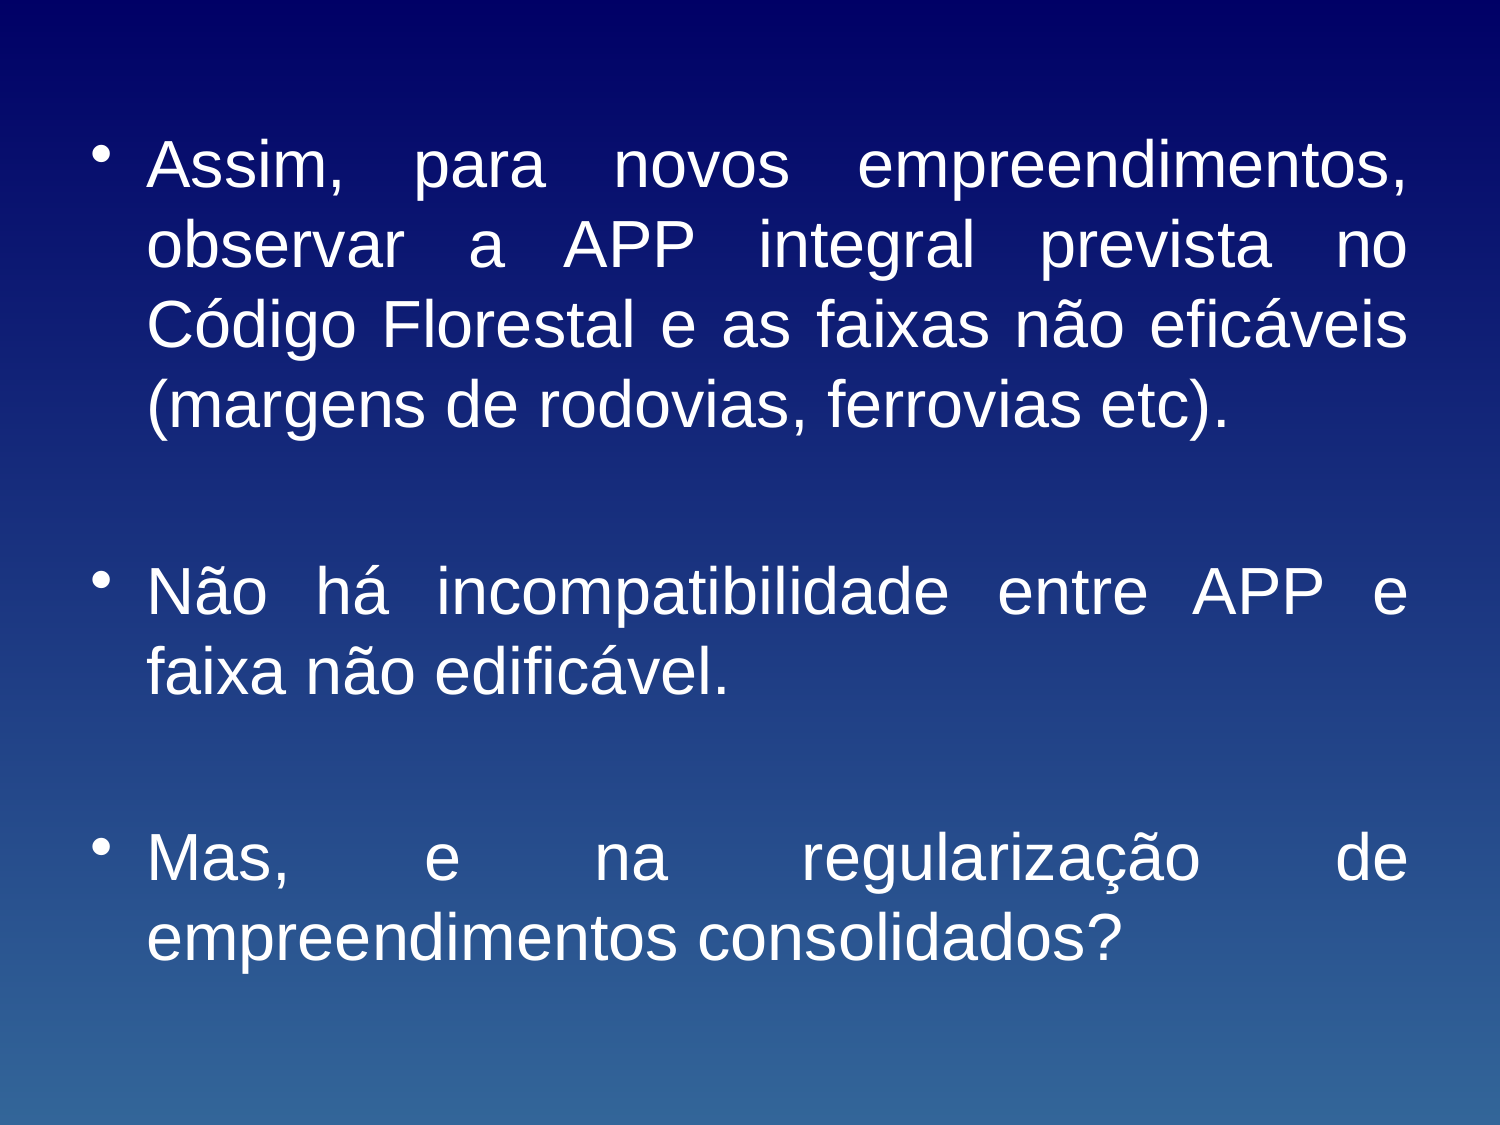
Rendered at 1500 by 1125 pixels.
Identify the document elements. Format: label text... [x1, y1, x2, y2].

list Assim, para novos empreendimentos, observar a APP integral prevista no Código Florestal e as faixas não eficáveis (margens de rodovias, ferrovias etc). Não há incompatibilidade entre APP e faixa não edificável. Mas, e na regularização de empreendimentos consolidados? [74, 113, 1426, 1006]
